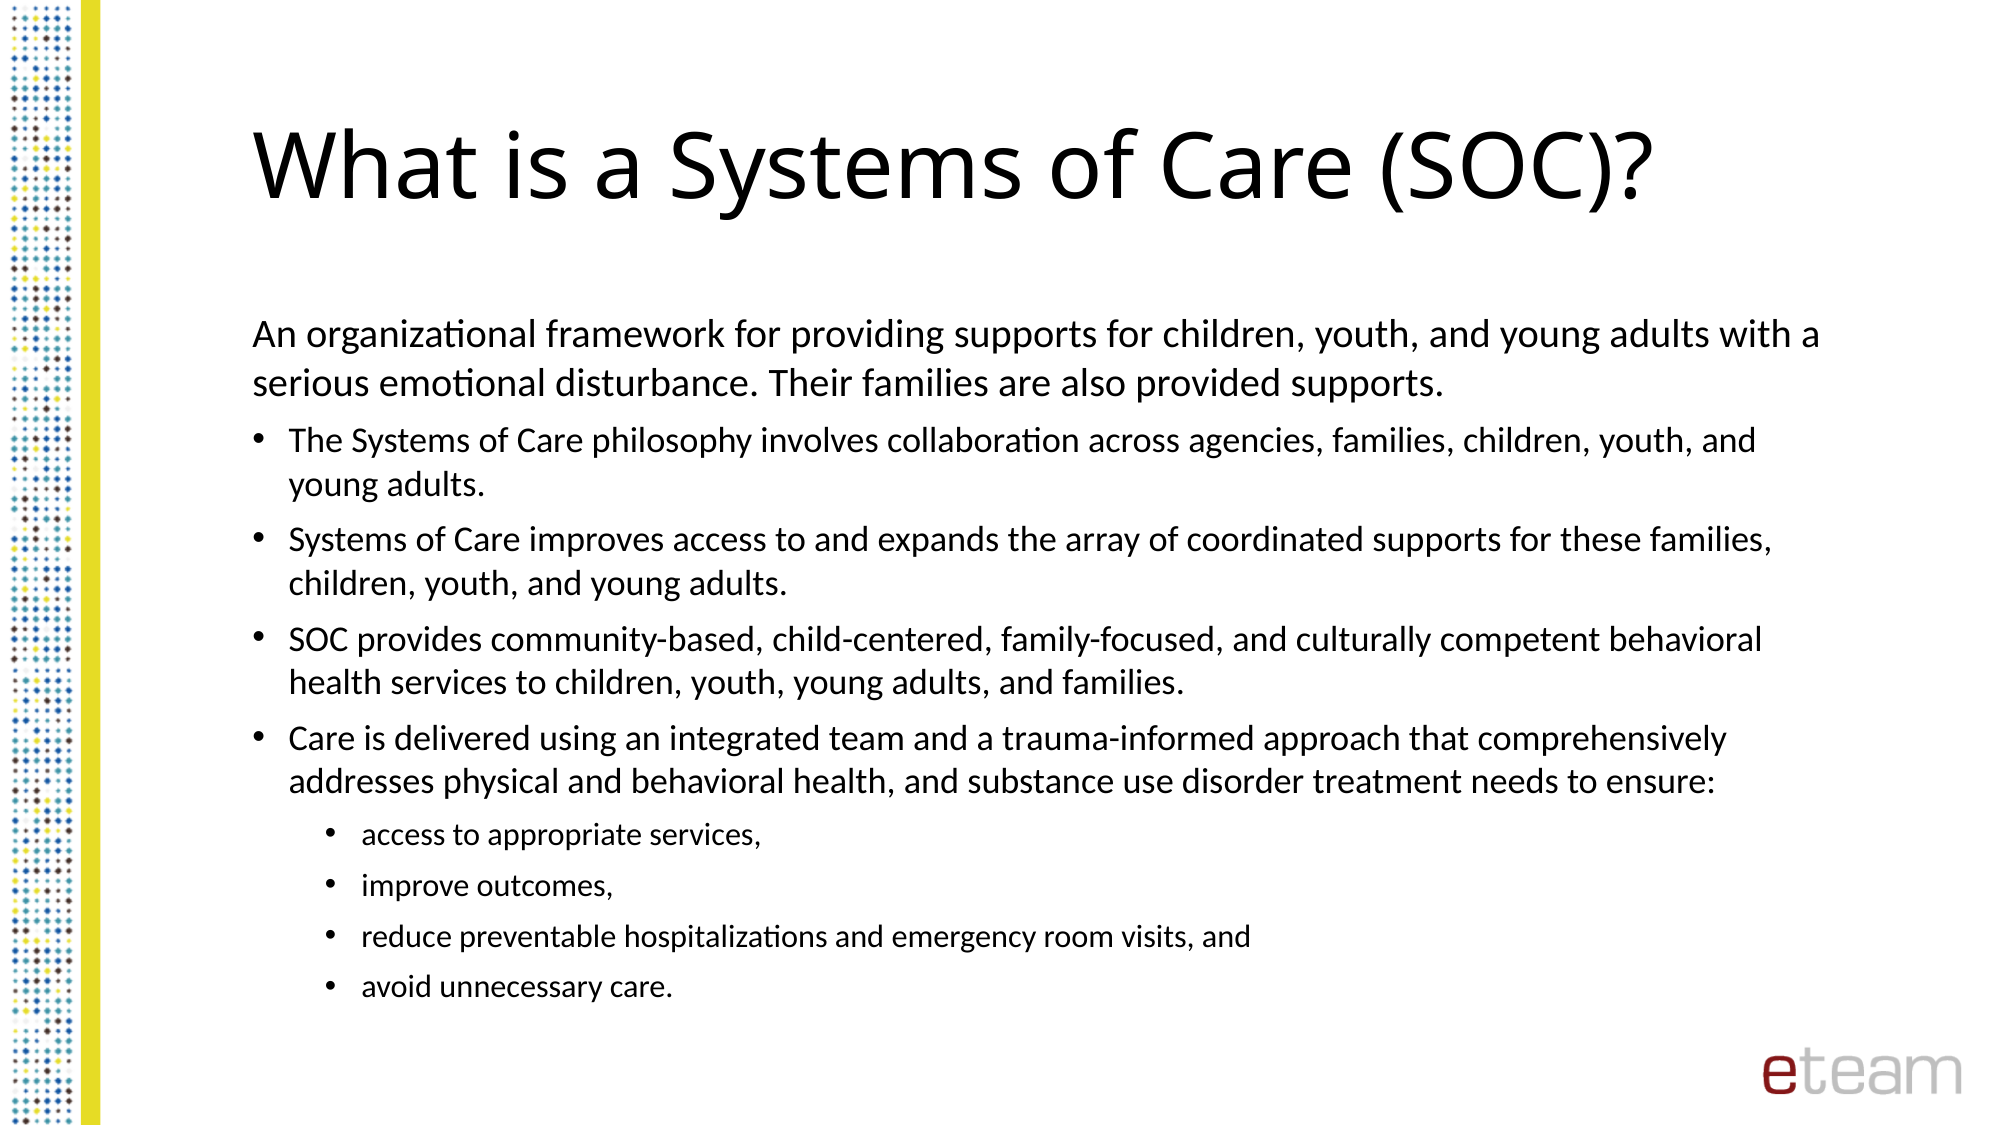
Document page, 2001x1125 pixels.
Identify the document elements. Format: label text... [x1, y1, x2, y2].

picture [1, 0, 80, 1125]
list An organizational framework for providing supports for children, youth, and young adults with a serious emotional disturbance. Their families are also provided supports. The Systems of Care philosophy involves collaboration across agencies, families, children, youth, and young adults. Systems of Care improves access to and expands the array of coordinated supports for these families, children, youth, and young adults. SOC provides community-based, child-centered, family-focused, and culturally competent behavioral health services to children, youth, young adults, and families. Care is delivered using an integrated team and a trauma-informed approach that comprehensively addresses physical and behavioral health, and substance use disorder treatment needs to ensure: access to appropriate services, improve outcomes, reduce preventable hospitalizations and emergency room visits, and avoid unnecessary care. [237, 299, 1863, 1014]
title What is a Systems of Care (SOC)? [237, 59, 1863, 278]
picture [1752, 1035, 1973, 1106]
